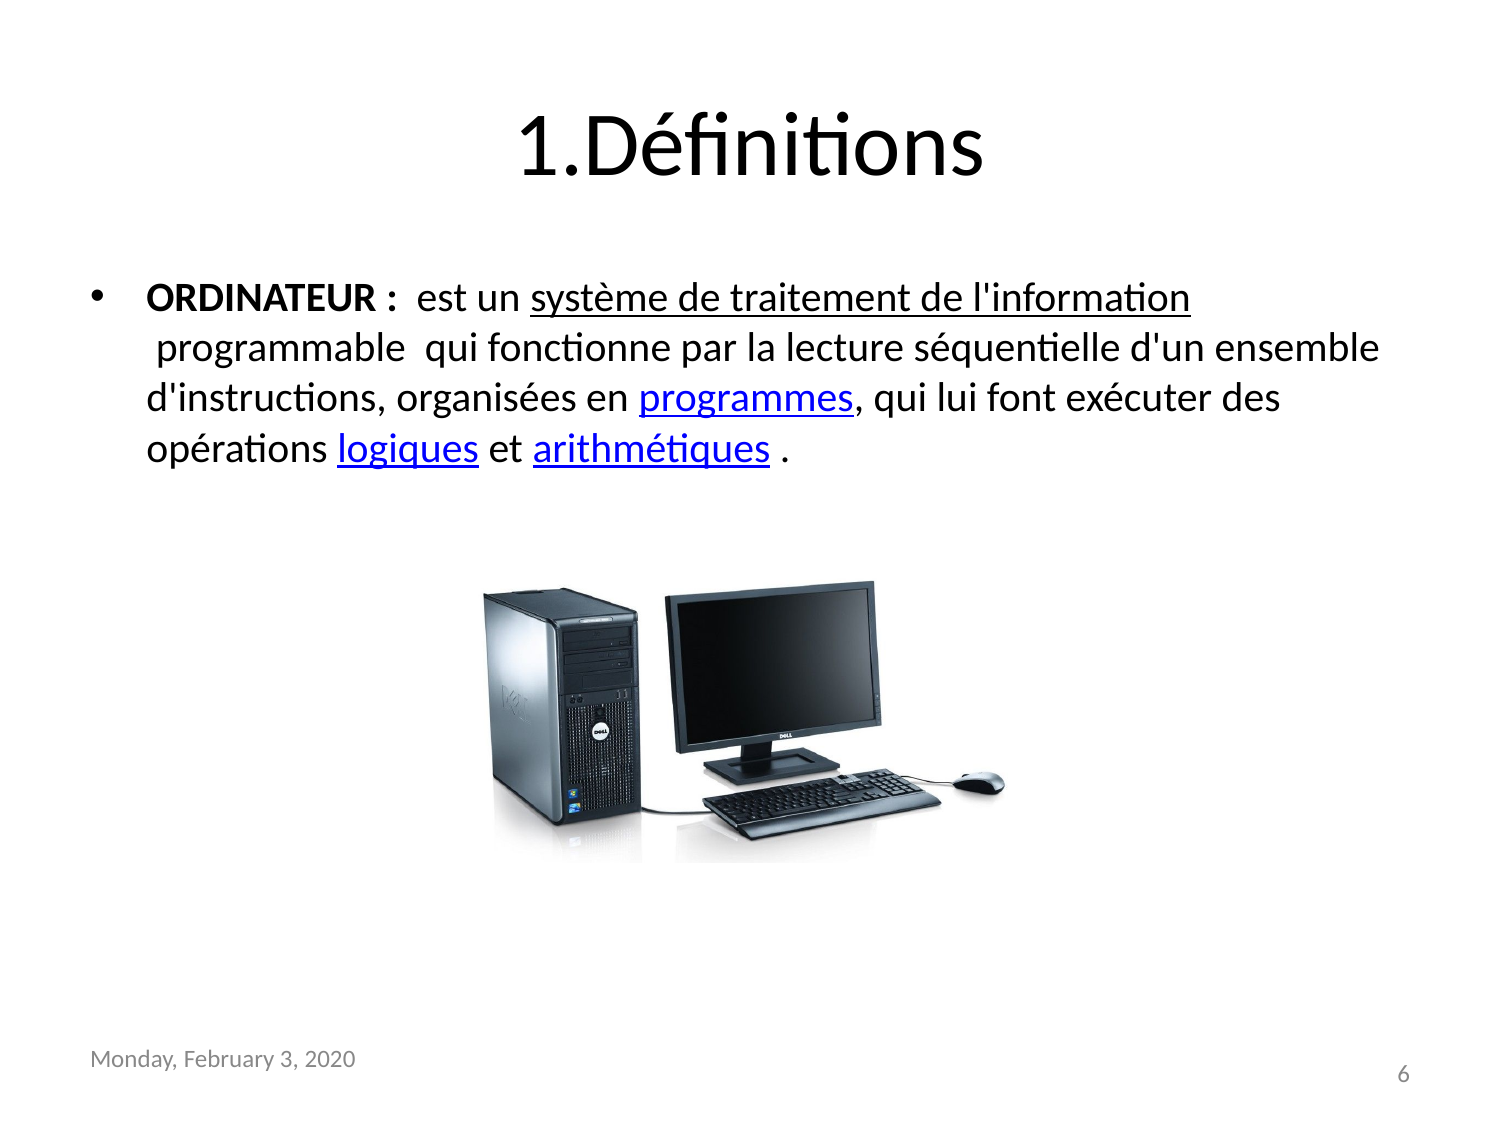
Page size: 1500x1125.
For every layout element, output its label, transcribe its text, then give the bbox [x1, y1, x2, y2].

picture [474, 562, 1012, 863]
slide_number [75, 1042, 425, 1103]
title 1.Définitions [75, 45, 1425, 233]
list ORDINATEUR : est un système de traitement de l'information programmable qui fonctionne par la lecture séquentielle d'un ensemble d'instructions, organisées en programmes, qui lui font exécuter des opérations logiques et arithmétiques . [75, 262, 1425, 1005]
slide_number 6 [1074, 1042, 1425, 1103]
